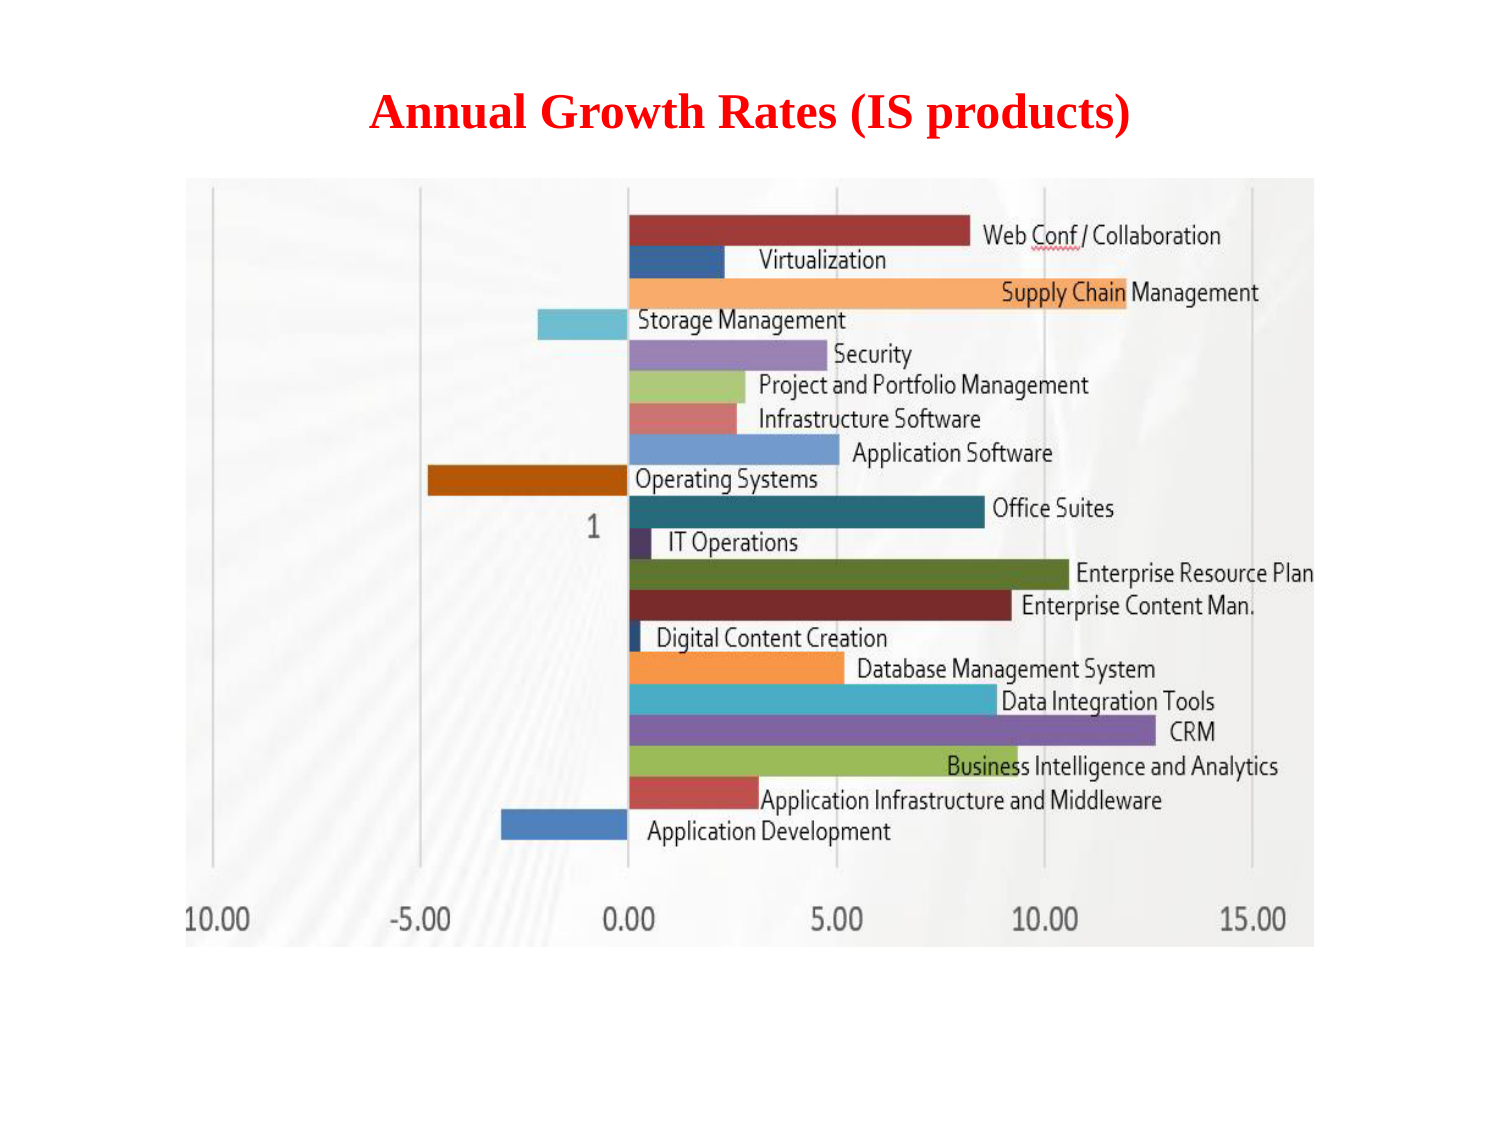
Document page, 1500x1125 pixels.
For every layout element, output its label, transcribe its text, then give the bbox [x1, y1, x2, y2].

picture [185, 177, 1315, 948]
text_box Annual Growth Rates (IS products) [195, 70, 1305, 146]
